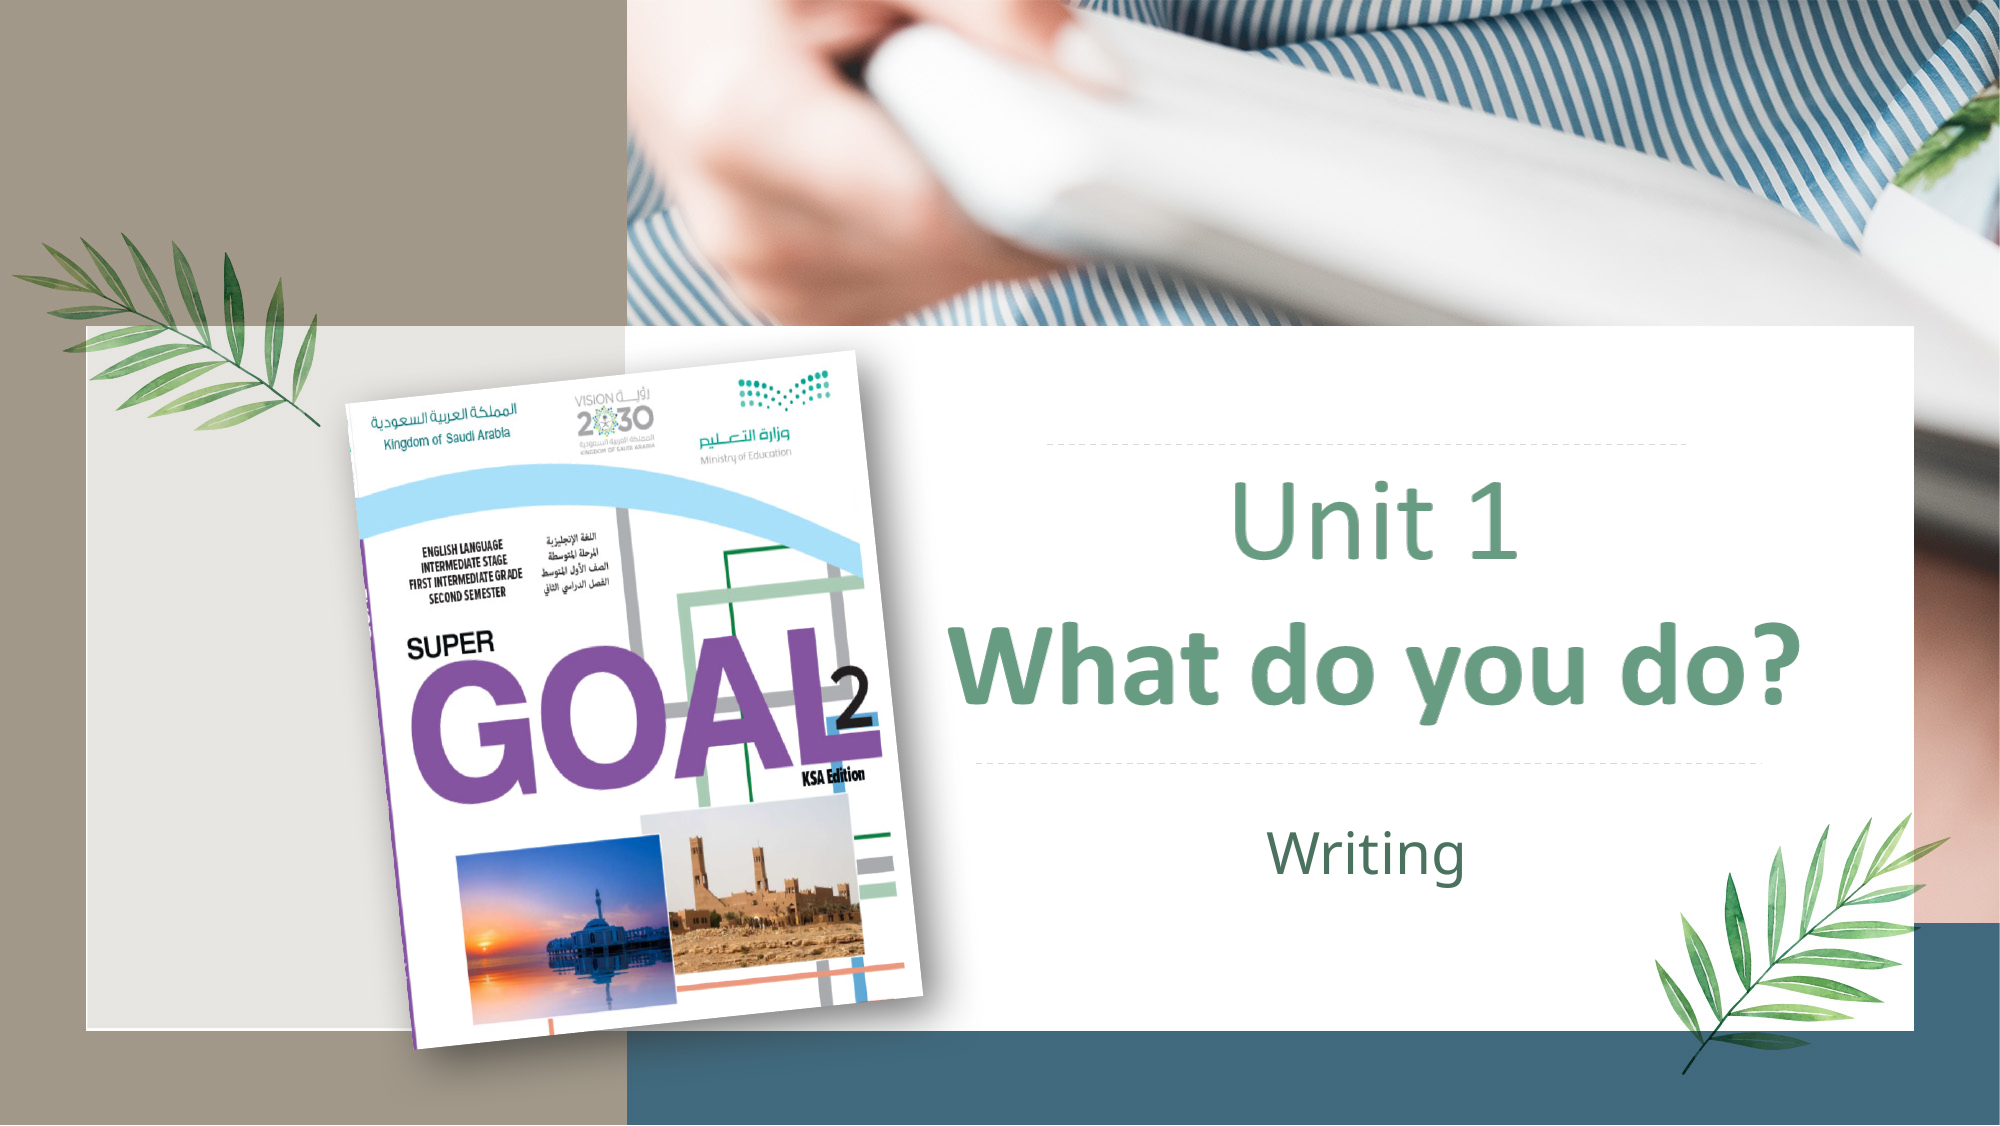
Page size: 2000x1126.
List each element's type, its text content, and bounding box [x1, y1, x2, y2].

picture [0, 0, 2000, 1125]
text_box Writing [1012, 819, 1721, 894]
text_box [85, 320, 627, 1030]
